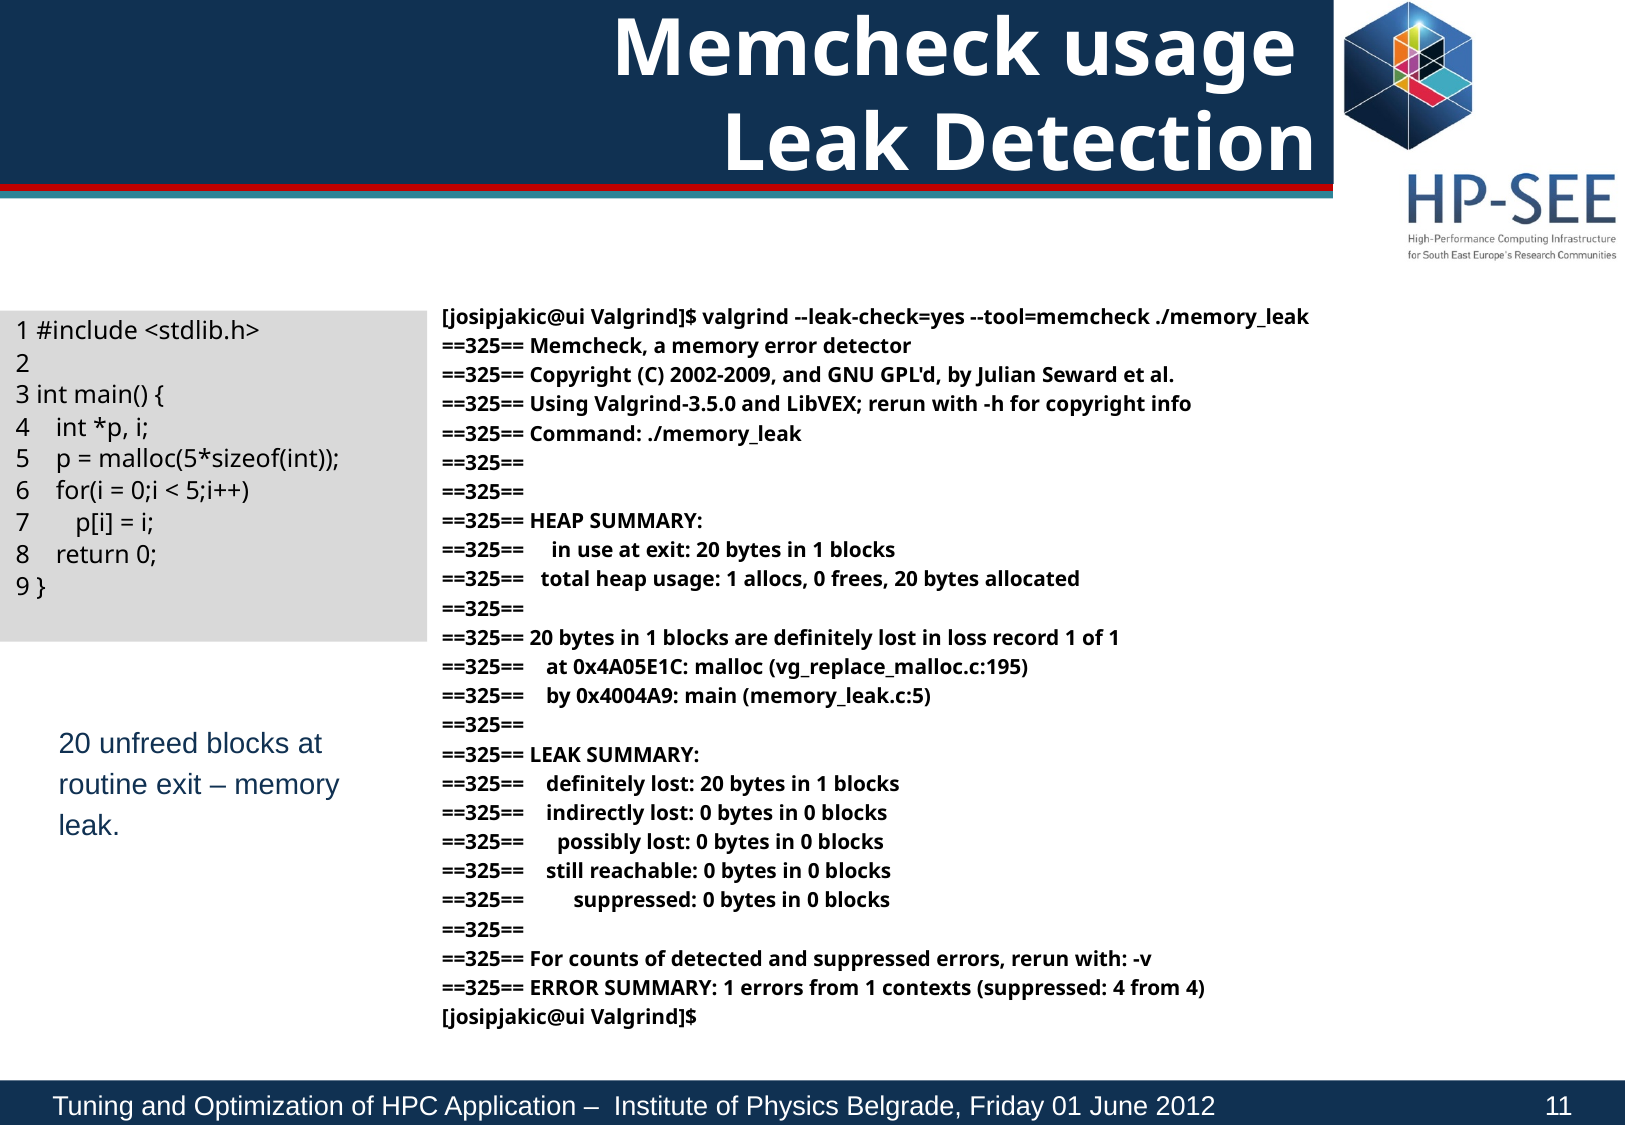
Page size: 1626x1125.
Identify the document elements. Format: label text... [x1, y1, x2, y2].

text_box [josipjakic@ui Valgrind]$ valgrind --leak-check=yes --tool=memcheck ./memory_leak ==325== Memcheck, a memory error detector ==325== Copyright (C) 2002-2009, and GNU GPL'd, by Julian Seward et al. ==325== Using Valgrind-3.5.0 and LibVEX; rerun with -h for copyright info ==325== Command: ./memory_leak ==325== ==325== ==325== HEAP SUMMARY: ==325== in use at exit: 20 bytes in 1 blocks ==325== total heap usage: 1 allocs, 0 frees, 20 bytes allocated ==325== ==325== 20 bytes in 1 blocks are definitely lost in loss record 1 of 1 ==325== at 0x4A05E1C: malloc (vg_replace_malloc.c:195) ==325== by 0x4004A9: main (memory_leak.c:5) ==325== ==325== LEAK SUMMARY: ==325== definitely lost: 20 bytes in 1 blocks ==325== indirectly lost: 0 bytes in 0 blocks ==325== possibly lost: 0 bytes in 0 blocks ==325== still reachable: 0 bytes in 0 blocks ==325== suppressed: 0 bytes in 0 blocks ==325== ==325== For counts of detected and suppressed errors, rerun with: -v ==325== ERROR SUMMARY: 1 errors from 1 contexts (suppressed: 4 from 4) [josipjakic@ui Valgrind]$ [427, 296, 1625, 1037]
footer Tuning and Optimization of HPC Application – Institute of Physics Belgrade, Friday 01 June 2012 11 [0, 1080, 1625, 1125]
title Memcheck usage Leak Detection [0, 0, 1334, 185]
picture [1333, 0, 1625, 263]
text_box 20 unfreed blocks at routine exit – memory leak. [43, 716, 413, 849]
list 1 #include <stdlib.h> 2 3 int main() { 4 int *p, i; 5 p = malloc(5*sizeof(int)); 6 for(i = 0;i < 5;i++) 7 p[i] = i; 8 return 0; 9 } [0, 310, 427, 642]
